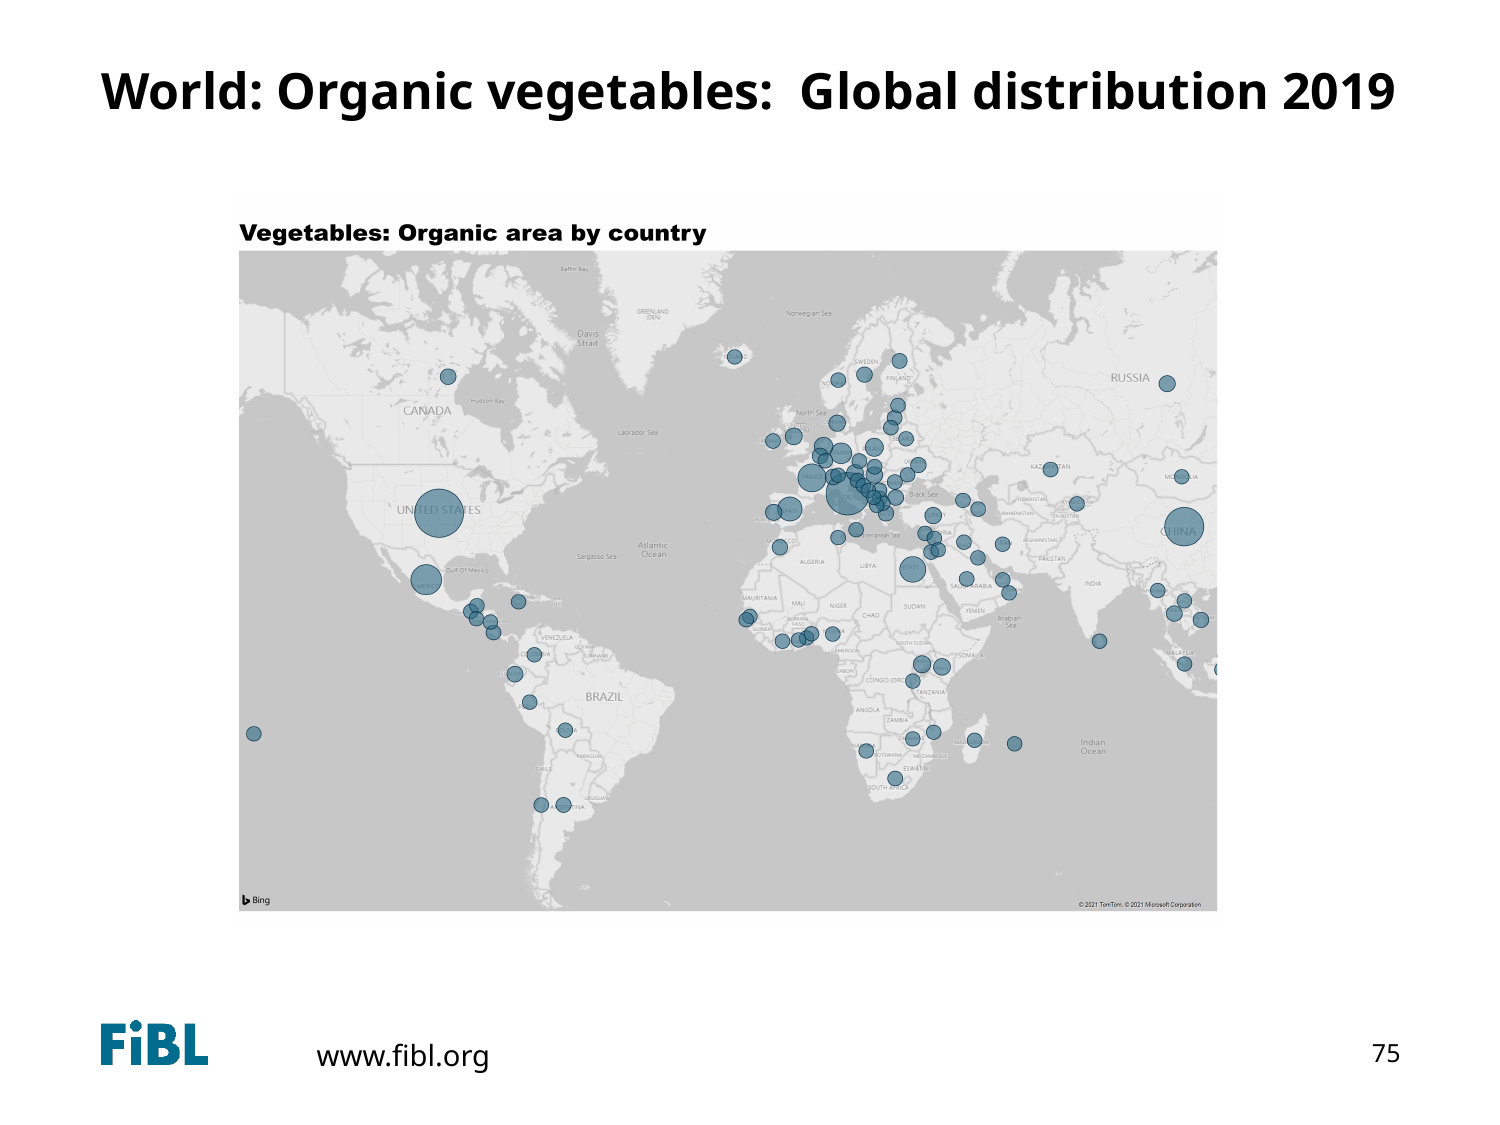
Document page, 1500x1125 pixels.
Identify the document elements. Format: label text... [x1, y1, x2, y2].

picture [101, 1020, 208, 1065]
title World: Organic vegetables: Global distribution 2019 [101, 66, 1399, 170]
slide_number 75 [1271, 1020, 1401, 1080]
picture [233, 193, 1223, 923]
picture [159, 1032, 165, 1039]
picture [159, 1049, 168, 1056]
